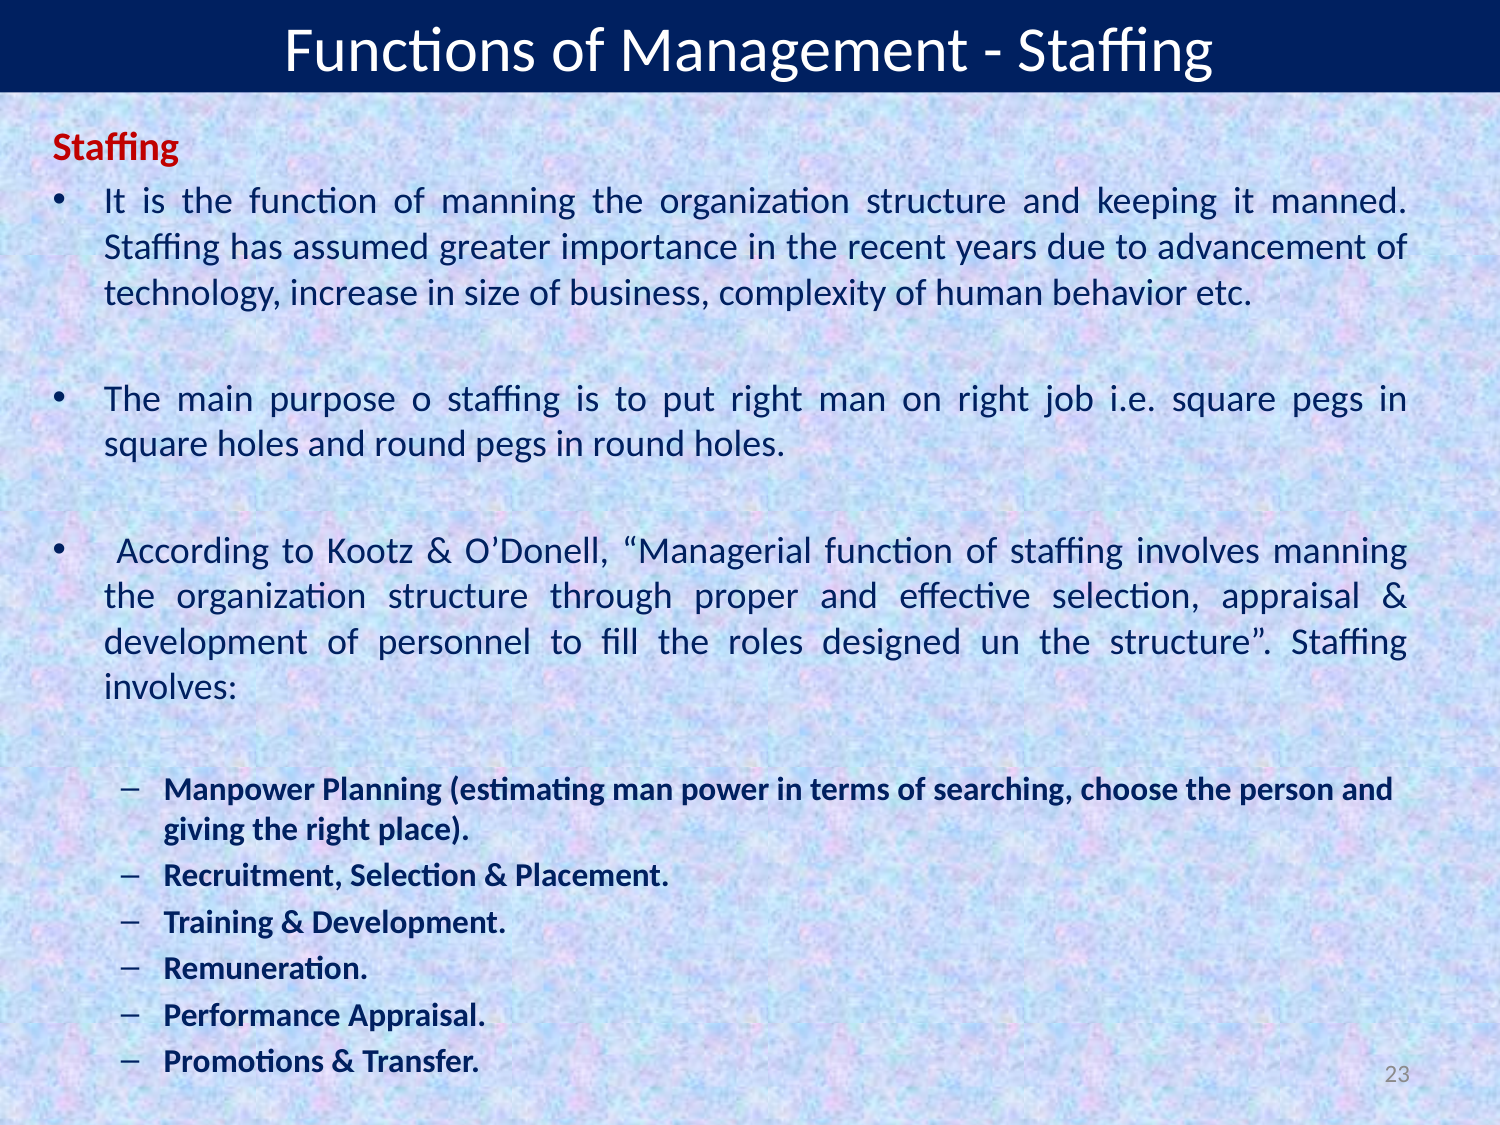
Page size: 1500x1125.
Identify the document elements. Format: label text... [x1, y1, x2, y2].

slide_number 23 [1074, 1042, 1425, 1103]
picture [0, 93, 1500, 1125]
title Functions of Management - Staffing [0, 0, 1500, 93]
list Staffing It is the function of manning the organization structure and keeping it manned. Staffing has assumed greater importance in the recent years due to advancement of technology, increase in size of business, complexity of human behavior etc. The main purpose o staffing is to put right man on right job i.e. square pegs in square holes and round pegs in round holes. According to Kootz & O’Donell, “Managerial function of staffing involves manning the organization structure through proper and effective selection, appraisal & development of personnel to fill the roles designed un the structure”. Staffing involves: Manpower Planning (estimating man power in terms of searching, choose the person and giving the right place). Recruitment, Selection & Placement. Training & Development. Remuneration. Performance Appraisal. Promotions & Transfer. [37, 112, 1425, 1100]
